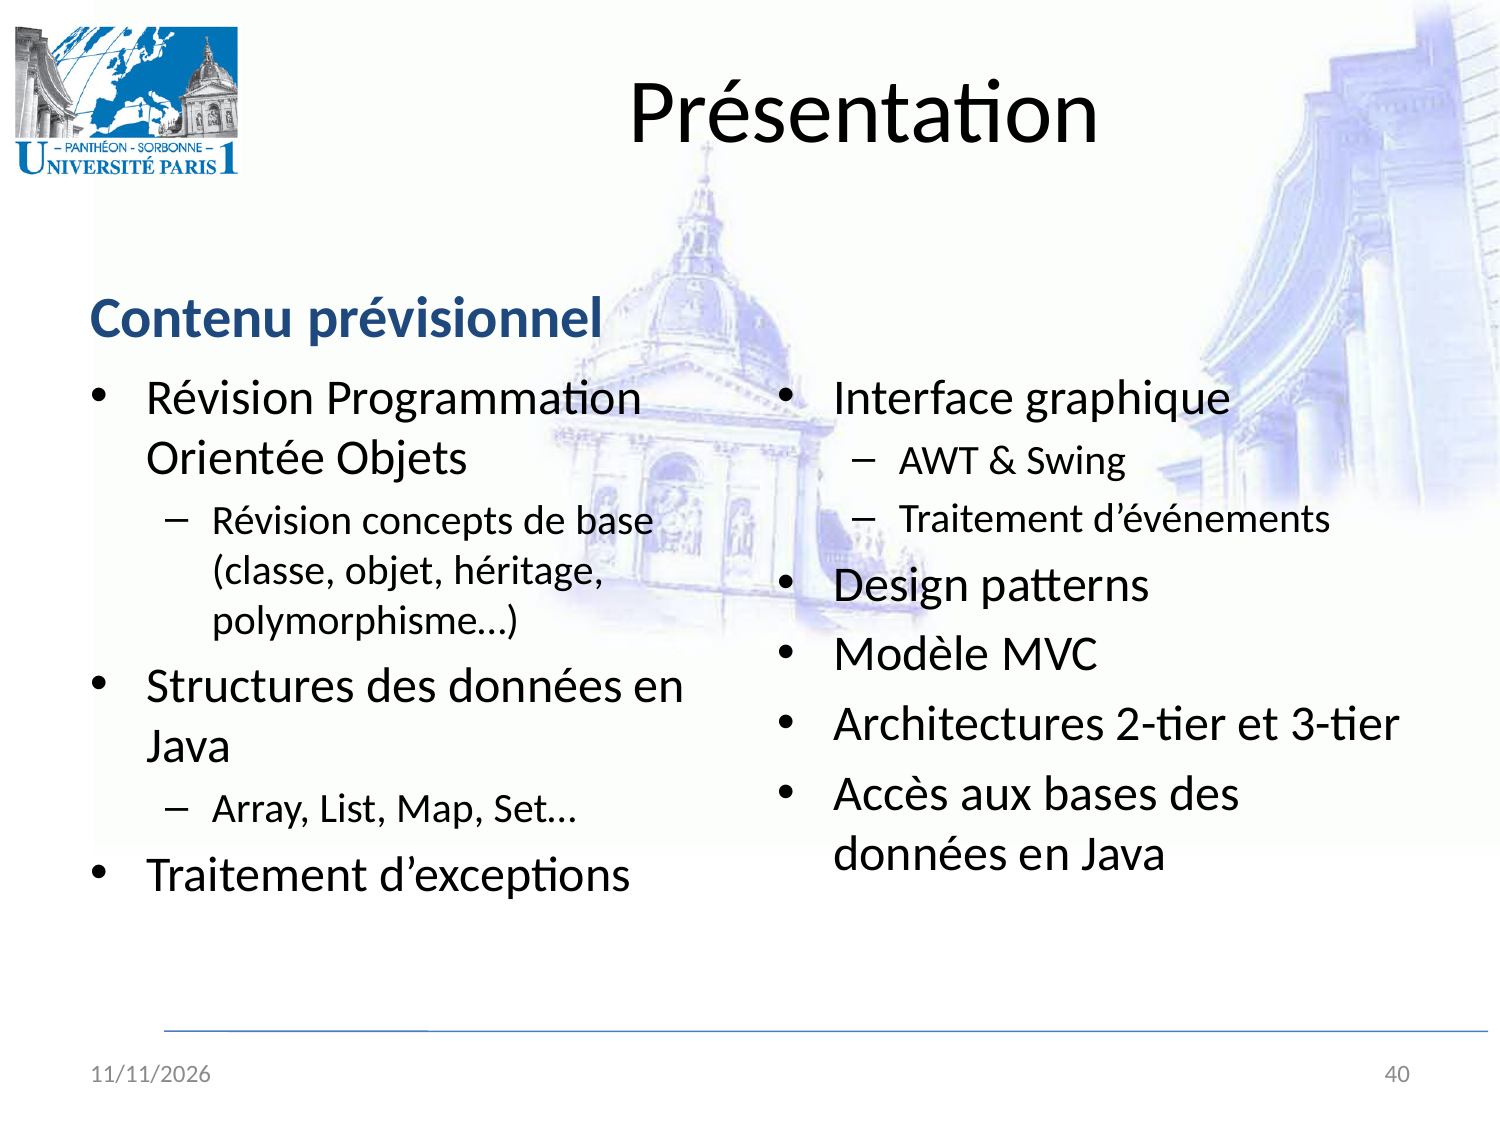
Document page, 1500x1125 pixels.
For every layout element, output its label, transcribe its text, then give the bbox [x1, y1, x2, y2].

title Présentation [257, 11, 1472, 200]
picture [0, 0, 1500, 1125]
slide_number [75, 1042, 425, 1103]
list Interface graphique AWT & Swing Traitement d’événements Design patterns Modèle MVC Architectures 2-tier et 3-tier Accès aux bases des données en Java [761, 356, 1425, 1005]
list Révision Programmation Orientée Objets Révision concepts de base (classe, objet, héritage, polymorphisme…) Structures des données en Java Array, List, Map, Set… Traitement d’exceptions [75, 356, 738, 1005]
slide_number 40 [1074, 1042, 1425, 1103]
list Contenu prévisionnel [75, 251, 738, 356]
